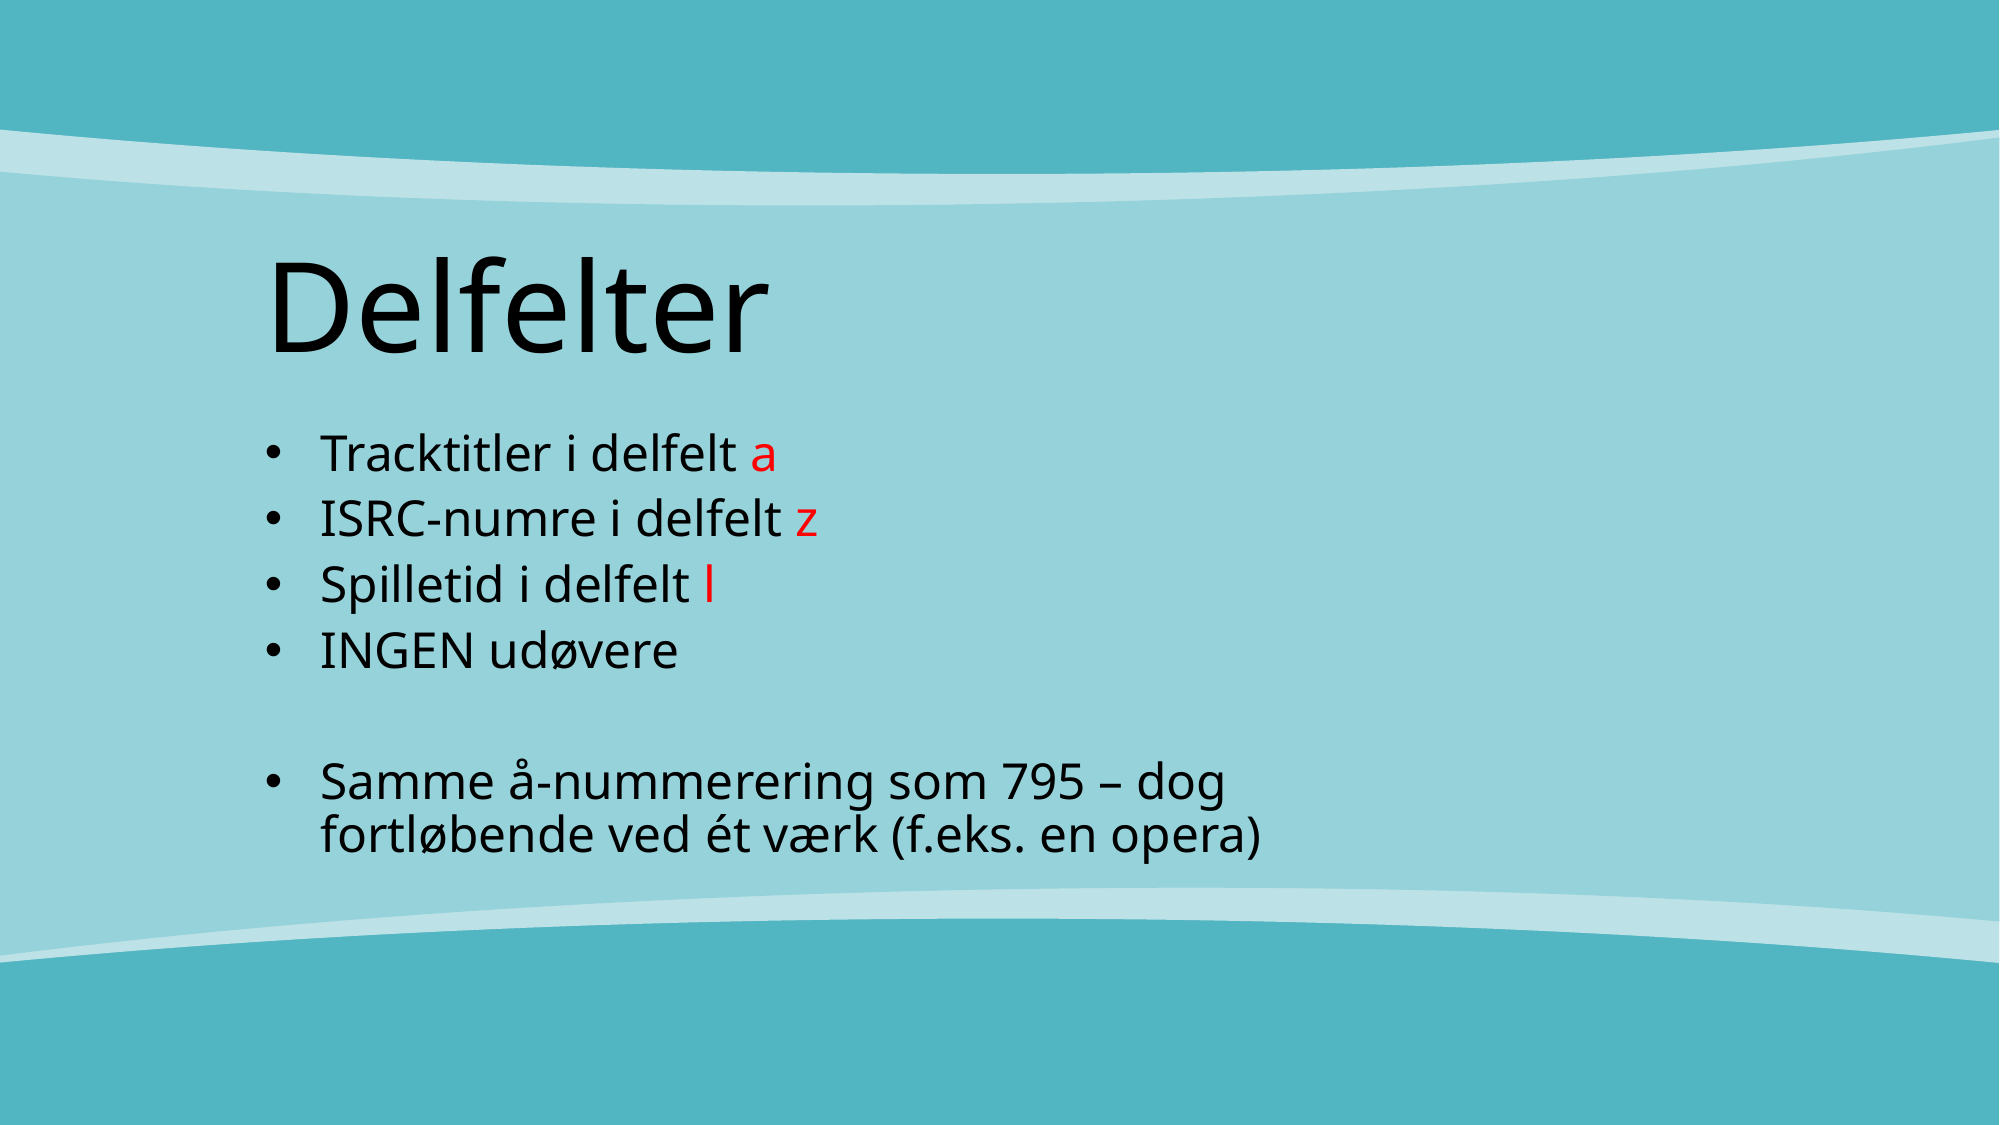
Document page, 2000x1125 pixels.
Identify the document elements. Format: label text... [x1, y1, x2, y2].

list Tracktitler i delfelt a ISRC-numre i delfelt z Spilletid i delfelt l INGEN udøvere Samme å-nummerering som 795 – dog fortløbende ved ét værk (f.eks. en opera) [249, 420, 1450, 875]
title Delfelter [249, 224, 1750, 386]
